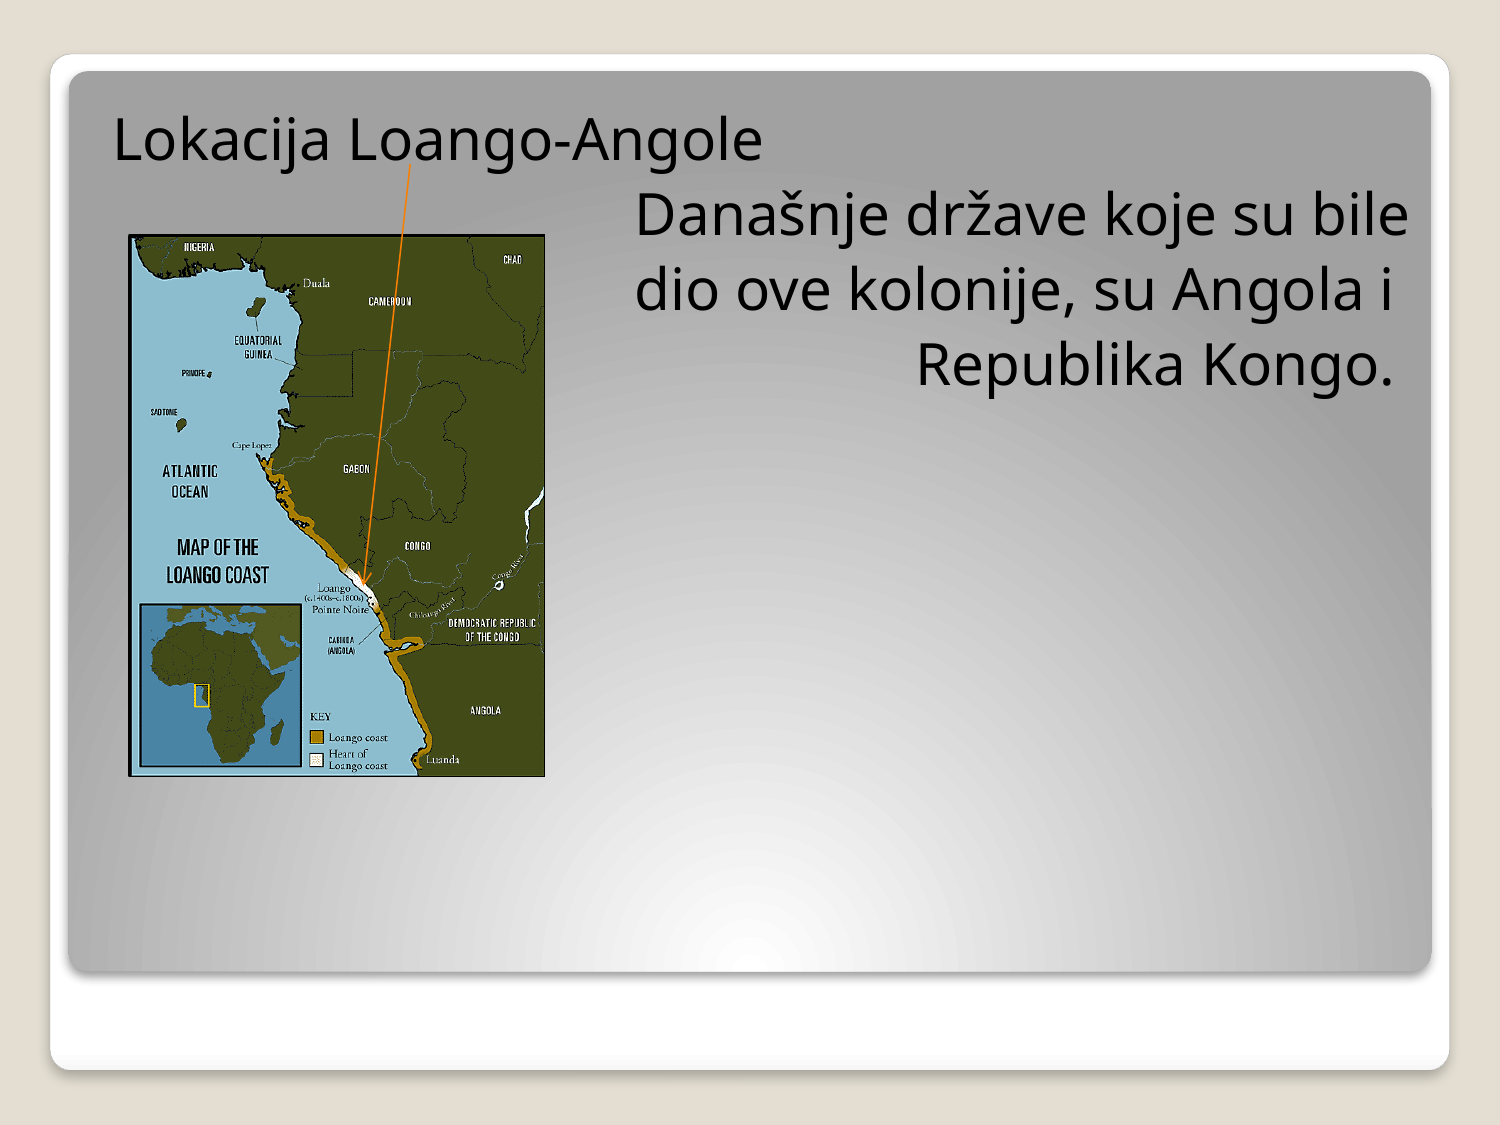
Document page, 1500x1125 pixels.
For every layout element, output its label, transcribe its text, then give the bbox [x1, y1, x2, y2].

picture [128, 234, 545, 777]
list Lokacija Loango-Angole Današnje države koje su bile dio ove kolonije, su Angola i Republika Kongo. [82, 86, 1425, 774]
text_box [175, 351, 598, 399]
